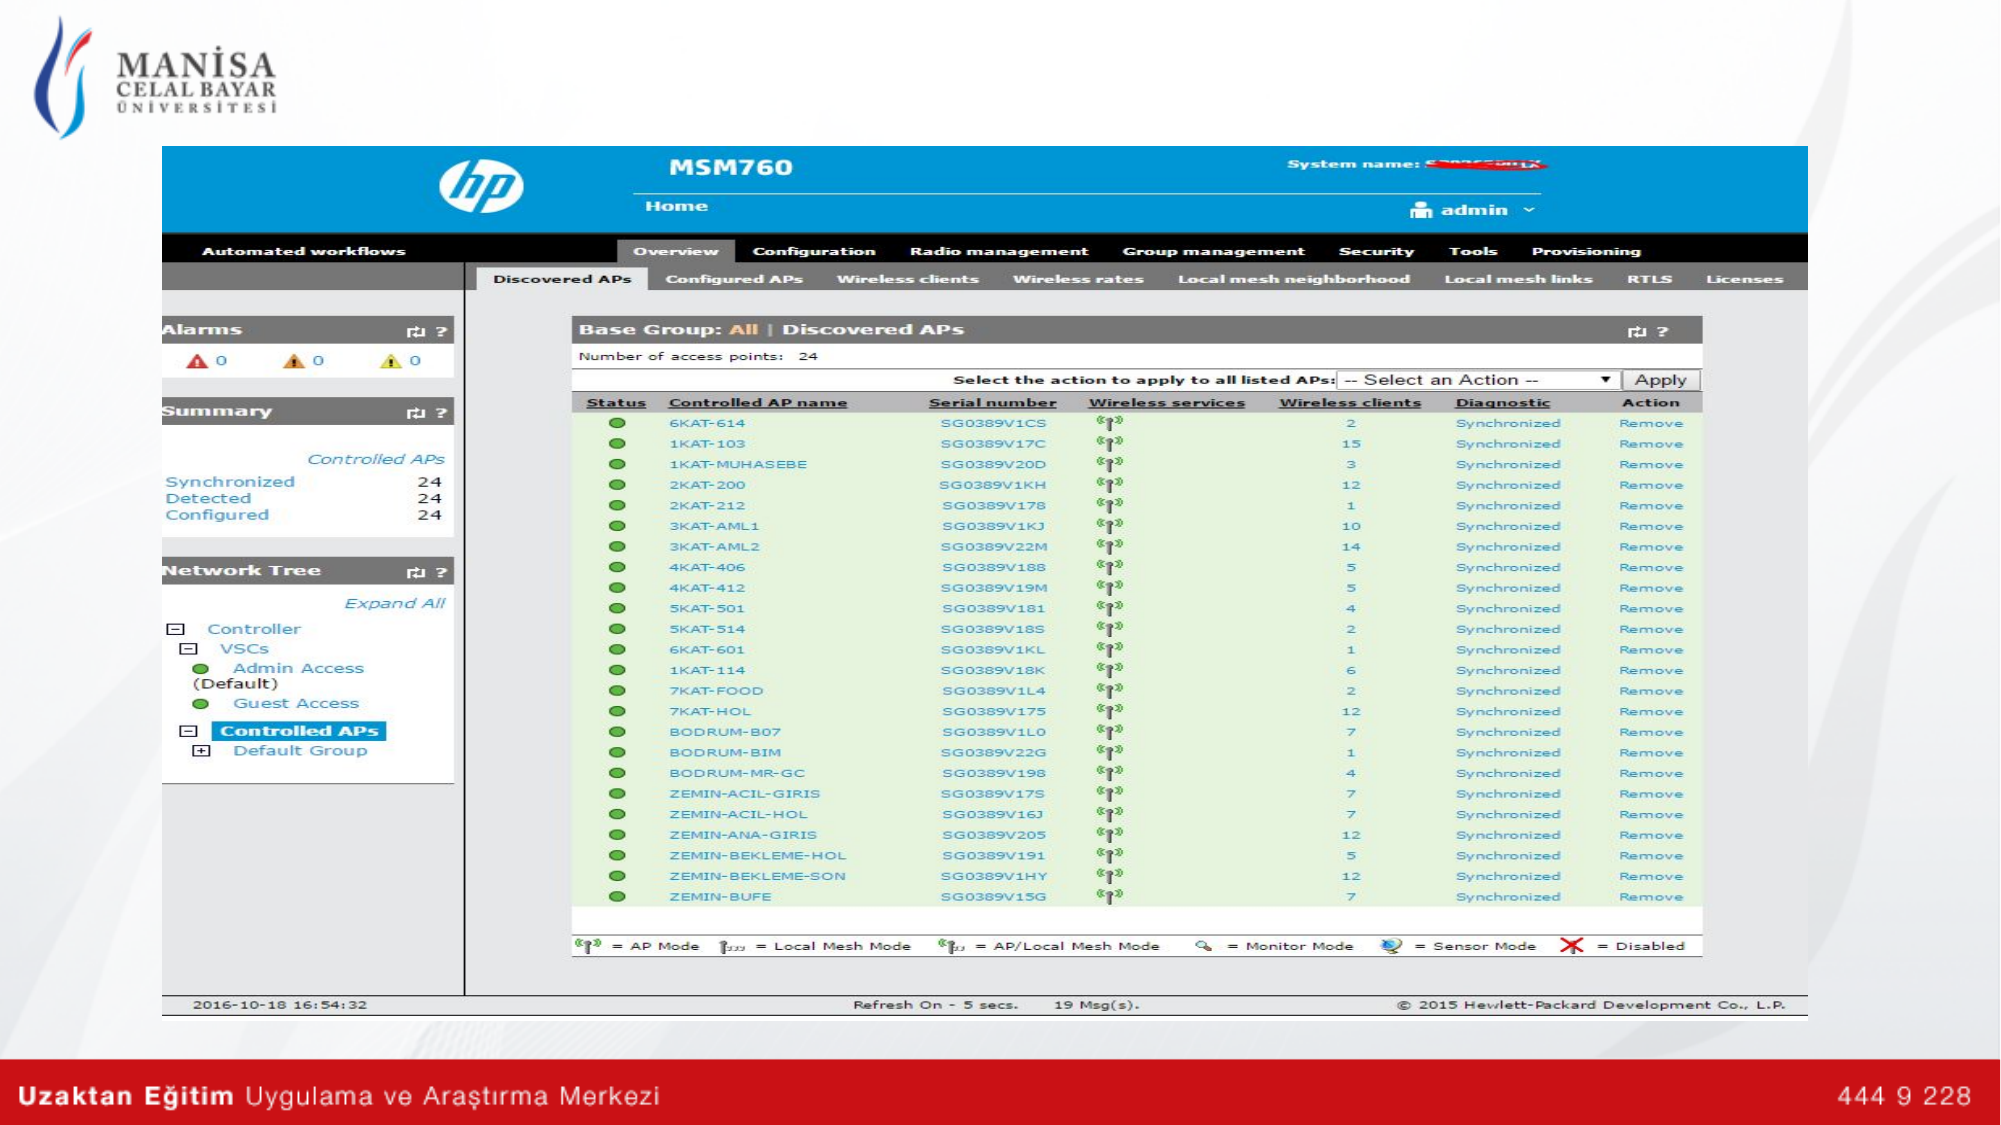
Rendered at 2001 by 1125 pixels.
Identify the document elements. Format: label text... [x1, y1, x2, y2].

picture [0, 0, 2001, 1125]
title 7- ACCESS POINT CONTROLLER [234, 116, 1863, 278]
